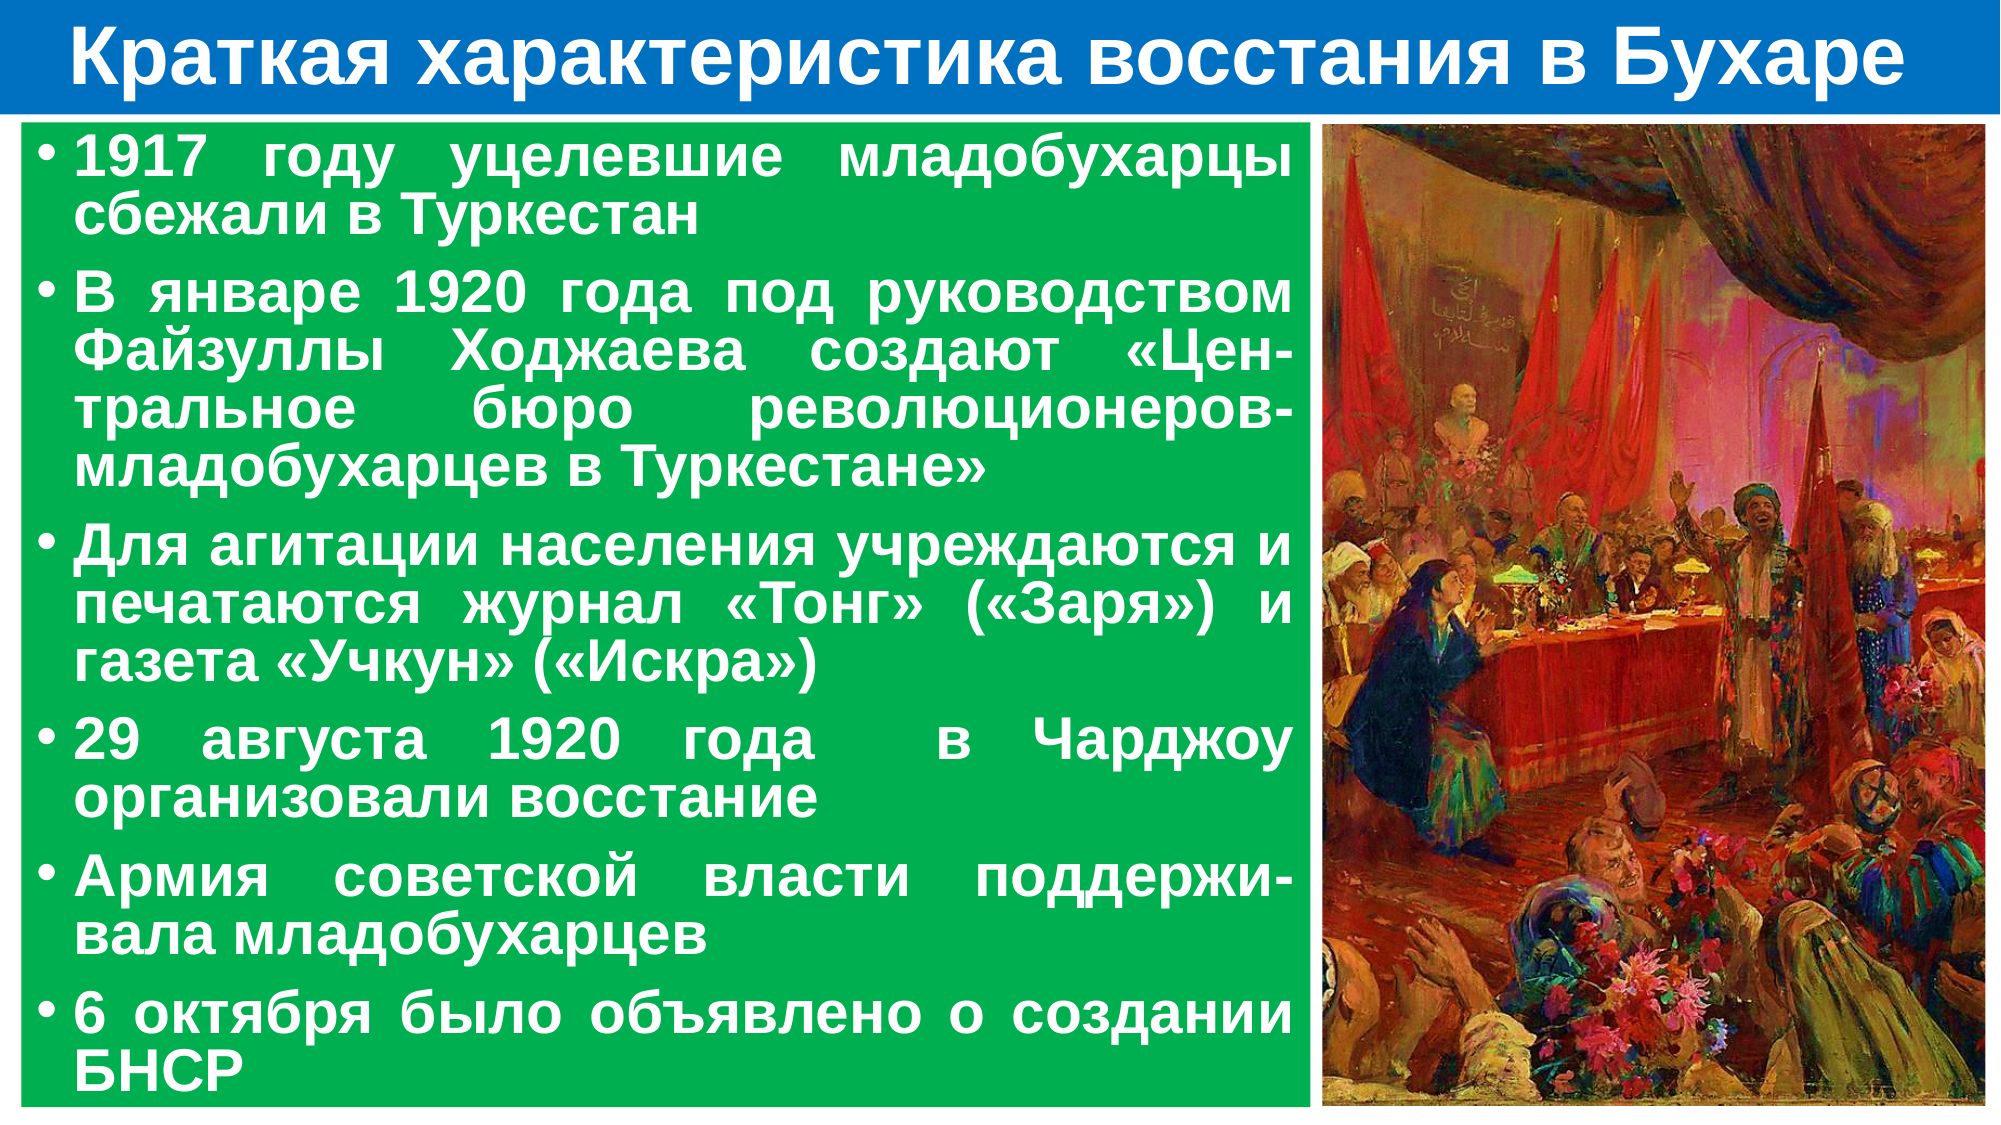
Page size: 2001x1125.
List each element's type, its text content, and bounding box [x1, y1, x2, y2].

picture [1322, 124, 1986, 1106]
title Краткая характеристика восстания в Бухаре [0, 0, 2000, 115]
list 1917 году уцелевшие младобухарцы сбежали в Туркестан В январе 1920 года под руководством Файзуллы Ходжаева создают «Цен-тральное бюро революционеров-младобухарцев в Туркестане» Для агитации населения учреждаются и печатаются журнал «Тонг» («Заря») и газета «Учкун» («Искра») 29 августа 1920 года в Чарджоу организовали восстание Армия советской власти поддержи-вала младобухарцев 6 октября было объявлено о создании БНСР [21, 122, 1311, 1108]
